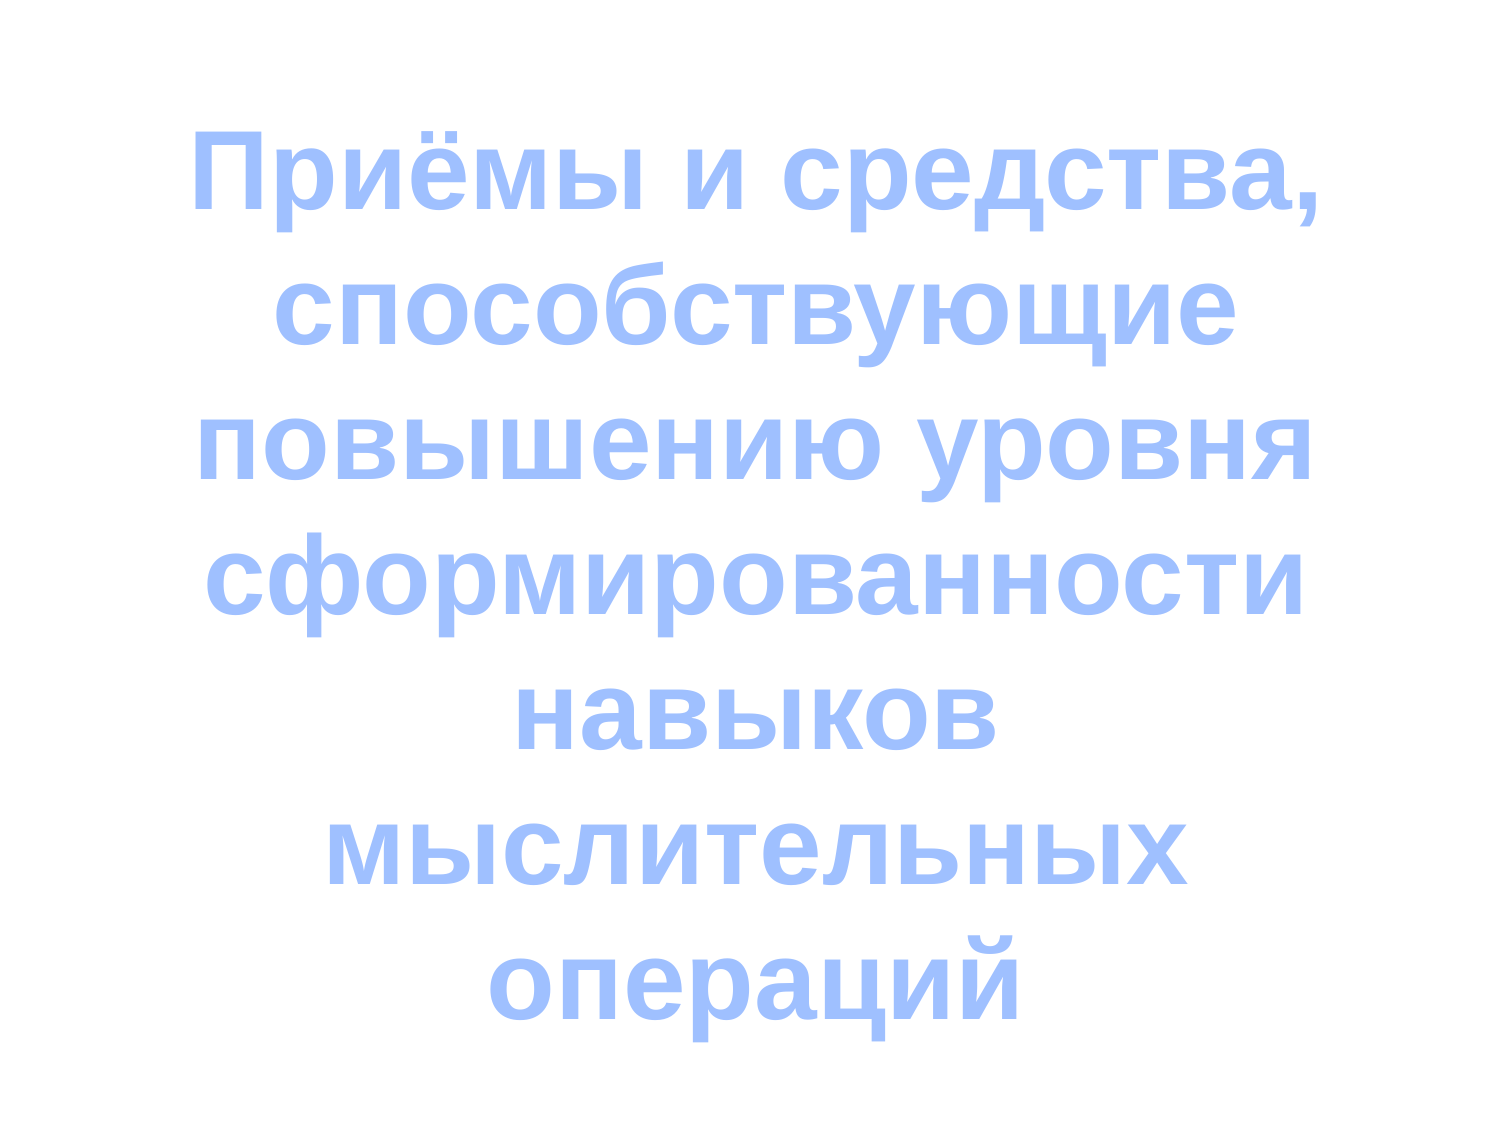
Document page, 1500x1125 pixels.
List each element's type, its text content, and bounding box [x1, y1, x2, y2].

text_box Приёмы и средства, способствующие повышению уровня сформированности навыков мыслительных операций [64, 89, 1447, 1050]
